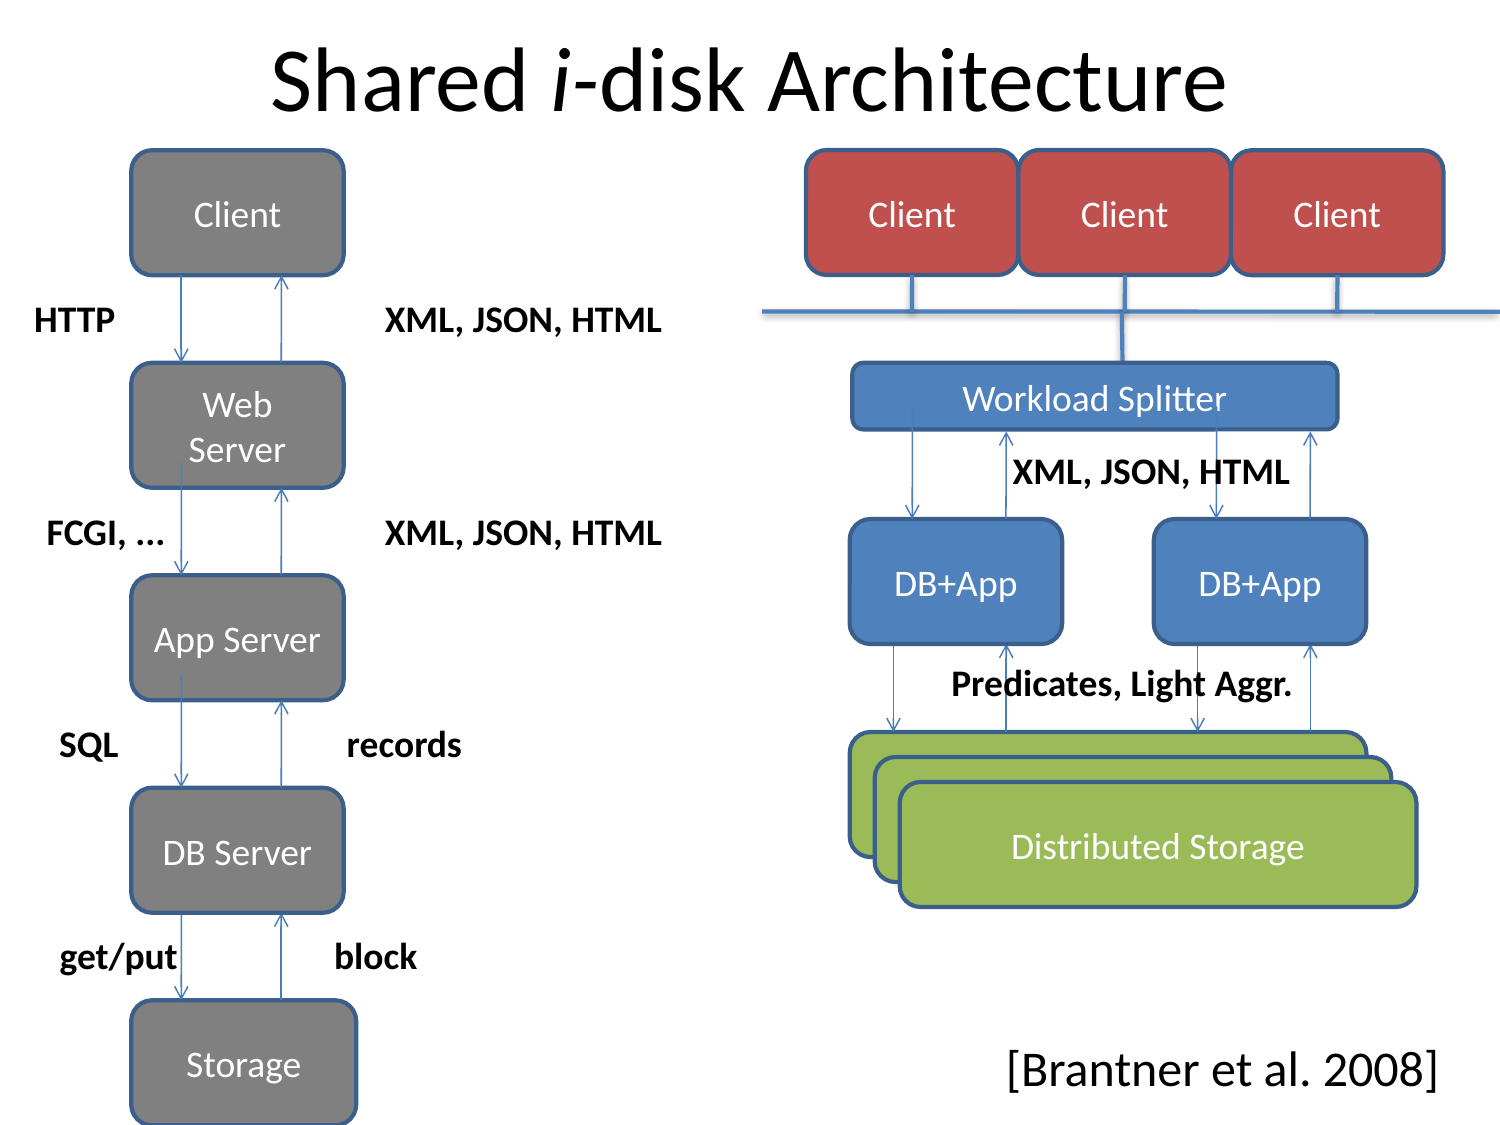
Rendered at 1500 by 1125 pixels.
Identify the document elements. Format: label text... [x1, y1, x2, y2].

text_box XML, JSON, HTML [370, 287, 678, 348]
text_box XML, JSON, HTML [997, 439, 1306, 500]
text_box Client [803, 147, 1018, 278]
text_box DB Server [129, 785, 346, 915]
text_box Storage [129, 998, 359, 1125]
text_box Store (e.g., S3) [847, 729, 1369, 860]
text_box [Brantner et al. 2008] [991, 1029, 1455, 1104]
text_box XML, JSON, HTML [370, 500, 678, 560]
text_box get/put [44, 925, 193, 985]
text_box Workload Splitter [850, 360, 1340, 432]
text_box Store (e.g., S3) [872, 754, 1394, 885]
text_box Client [1016, 147, 1233, 278]
text_box App Server [129, 573, 346, 703]
title Shared i-disk Architecture [75, 0, 1425, 151]
text_box Client [1231, 148, 1446, 278]
text_box DB+App [1151, 516, 1369, 647]
text_box Web Server [129, 360, 346, 490]
text_box records [331, 712, 478, 773]
text_box Predicates, Light Aggr. [936, 652, 1309, 712]
text_box block [319, 925, 433, 985]
text_box Distributed Storage [897, 779, 1419, 910]
text_box FCGI, ... [31, 500, 181, 560]
text_box Client [129, 148, 346, 278]
text_box HTTP [19, 287, 131, 348]
text_box SQL [44, 712, 134, 773]
text_box DB+App [847, 516, 1065, 647]
